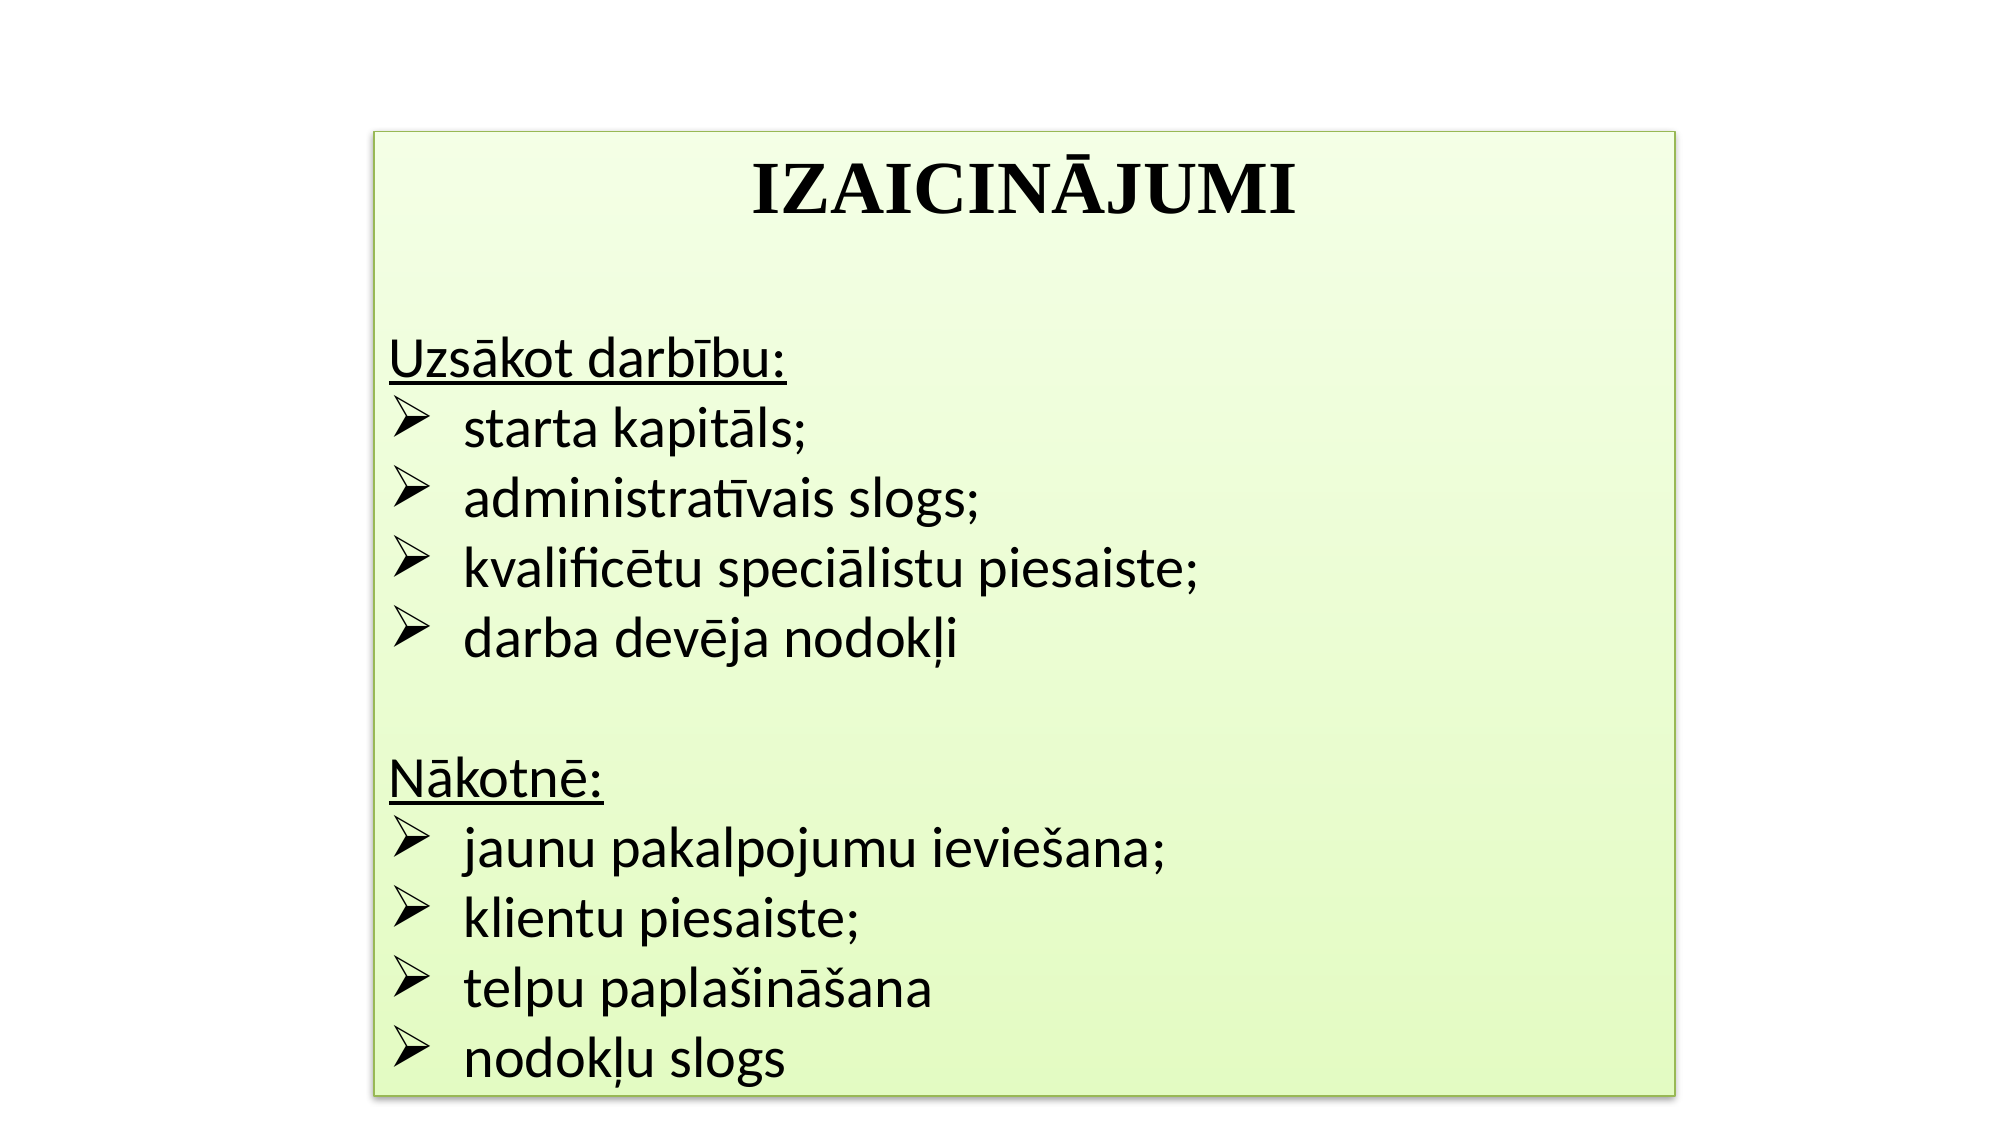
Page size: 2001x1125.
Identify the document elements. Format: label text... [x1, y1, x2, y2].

text_box IZAICINĀJUMI Uzsākot darbību: starta kapitāls; administratīvais slogs; kvalificētu speciālistu piesaiste; darba devēja nodokļi Nākotnē: jaunu pakalpojumu ieviešana; klientu piesaiste; telpu paplašināšana nodokļu slogs [373, 131, 1676, 1097]
